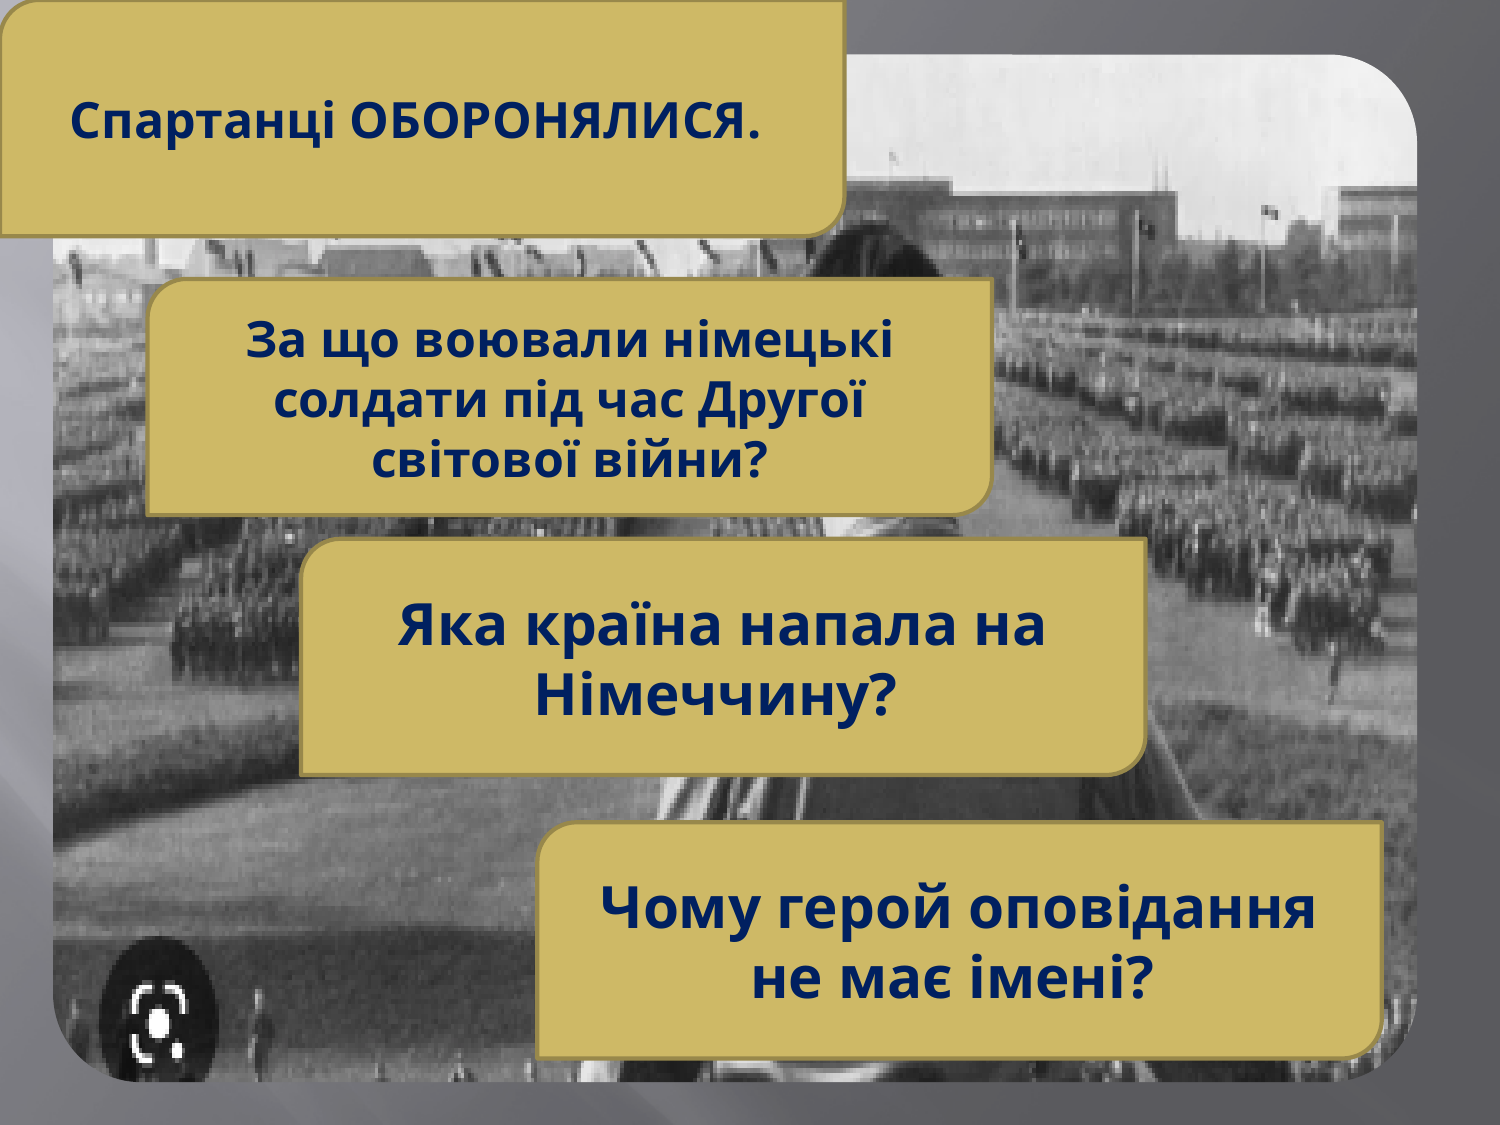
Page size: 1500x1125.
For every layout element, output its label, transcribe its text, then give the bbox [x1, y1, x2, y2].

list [52, 54, 1418, 1083]
text_box Спартанці ОБОРОНЯЛИСЯ. [0, 0, 847, 239]
